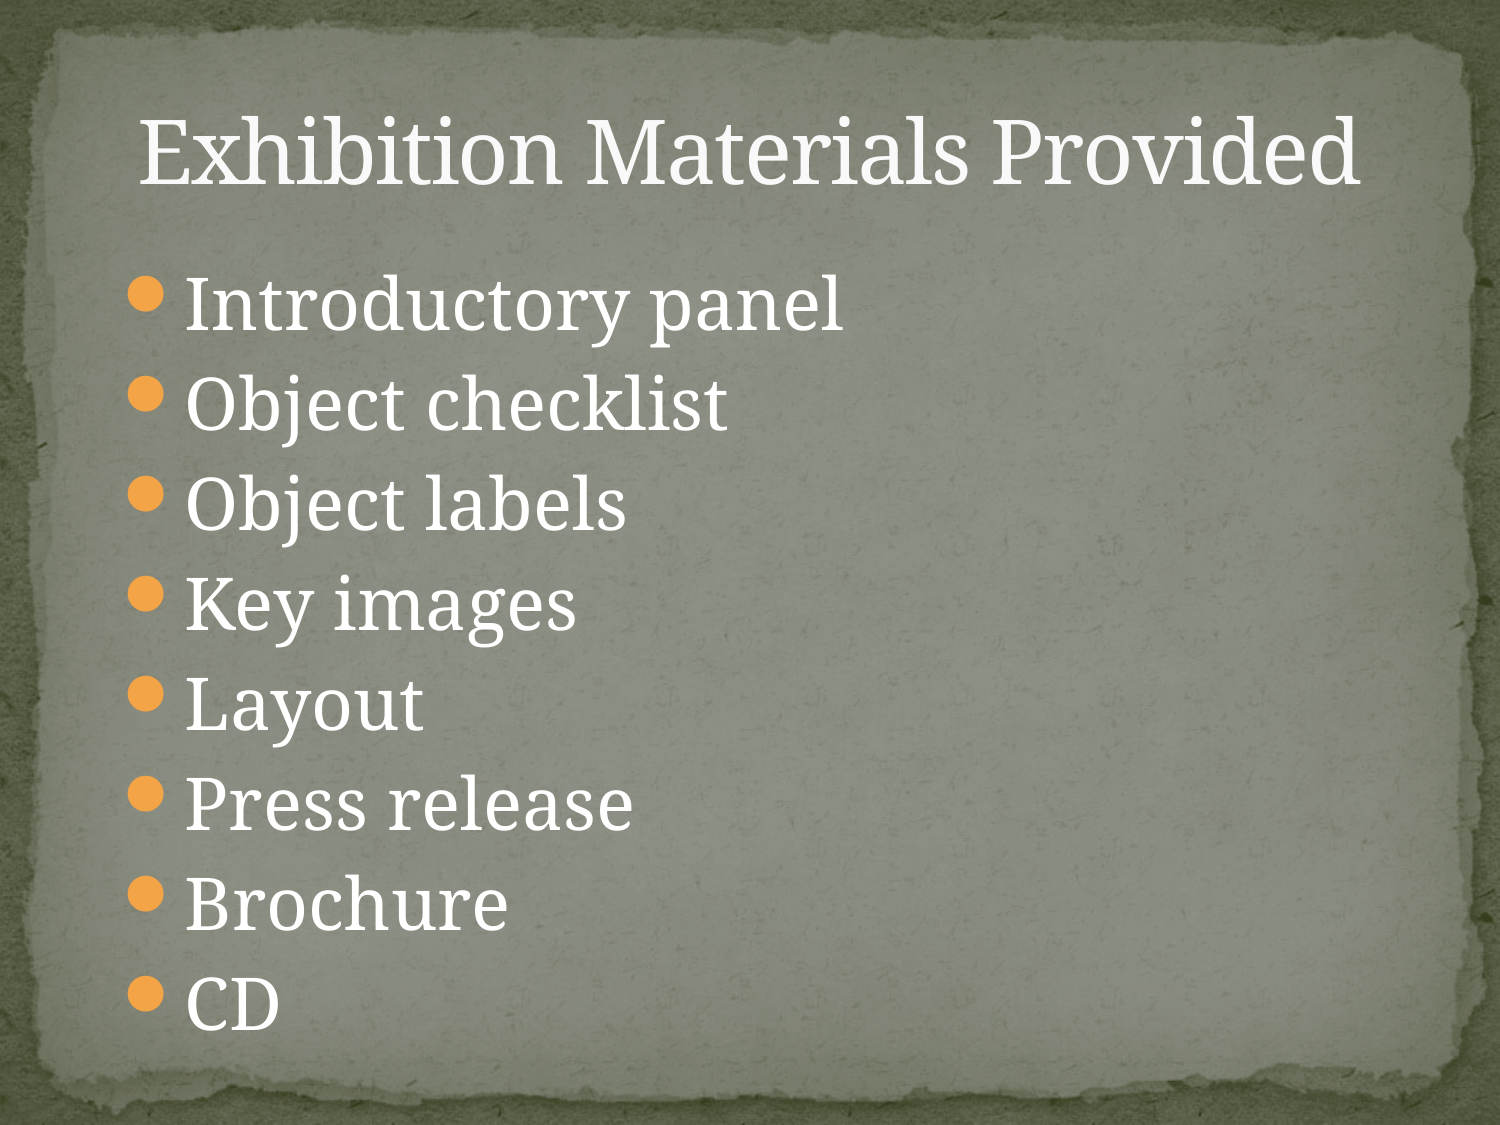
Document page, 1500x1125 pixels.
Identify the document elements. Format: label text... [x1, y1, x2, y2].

list Introductory panel Object checklist Object labels Key images Layout Press release Brochure CD [108, 249, 1458, 1000]
title Exhibition Materials Provided [74, 9, 1425, 210]
